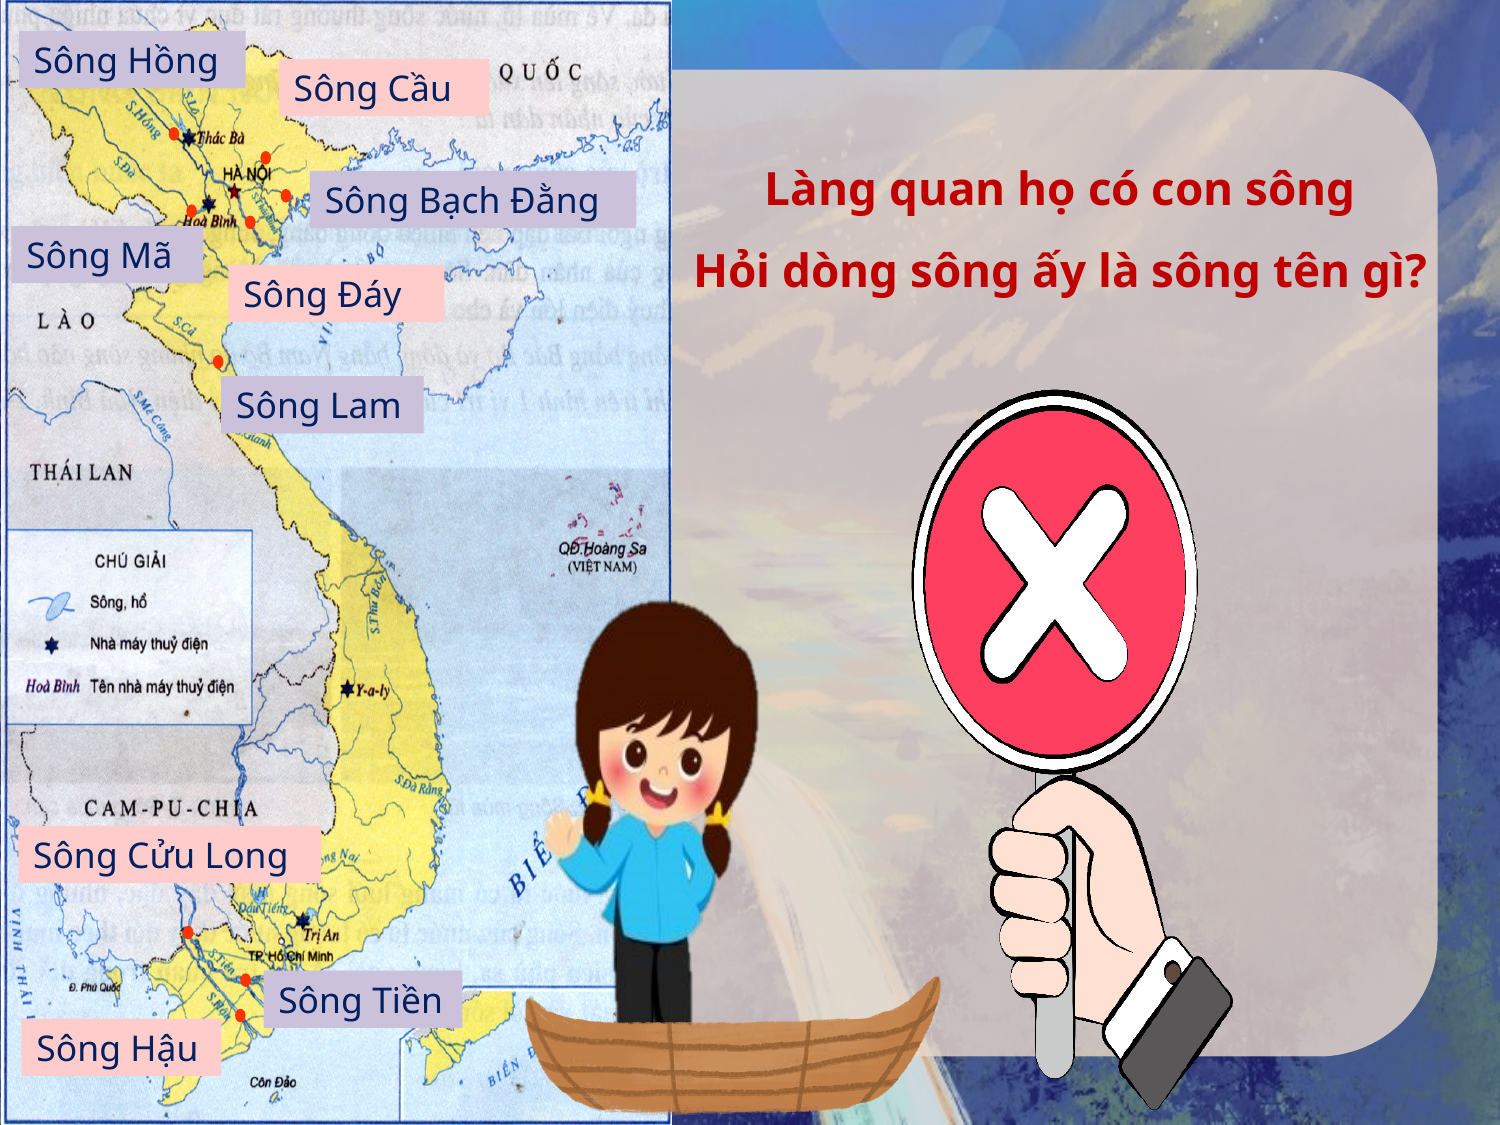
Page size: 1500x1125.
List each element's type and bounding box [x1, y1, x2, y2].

picture [0, 0, 1500, 1125]
text_box [513, 591, 896, 1123]
